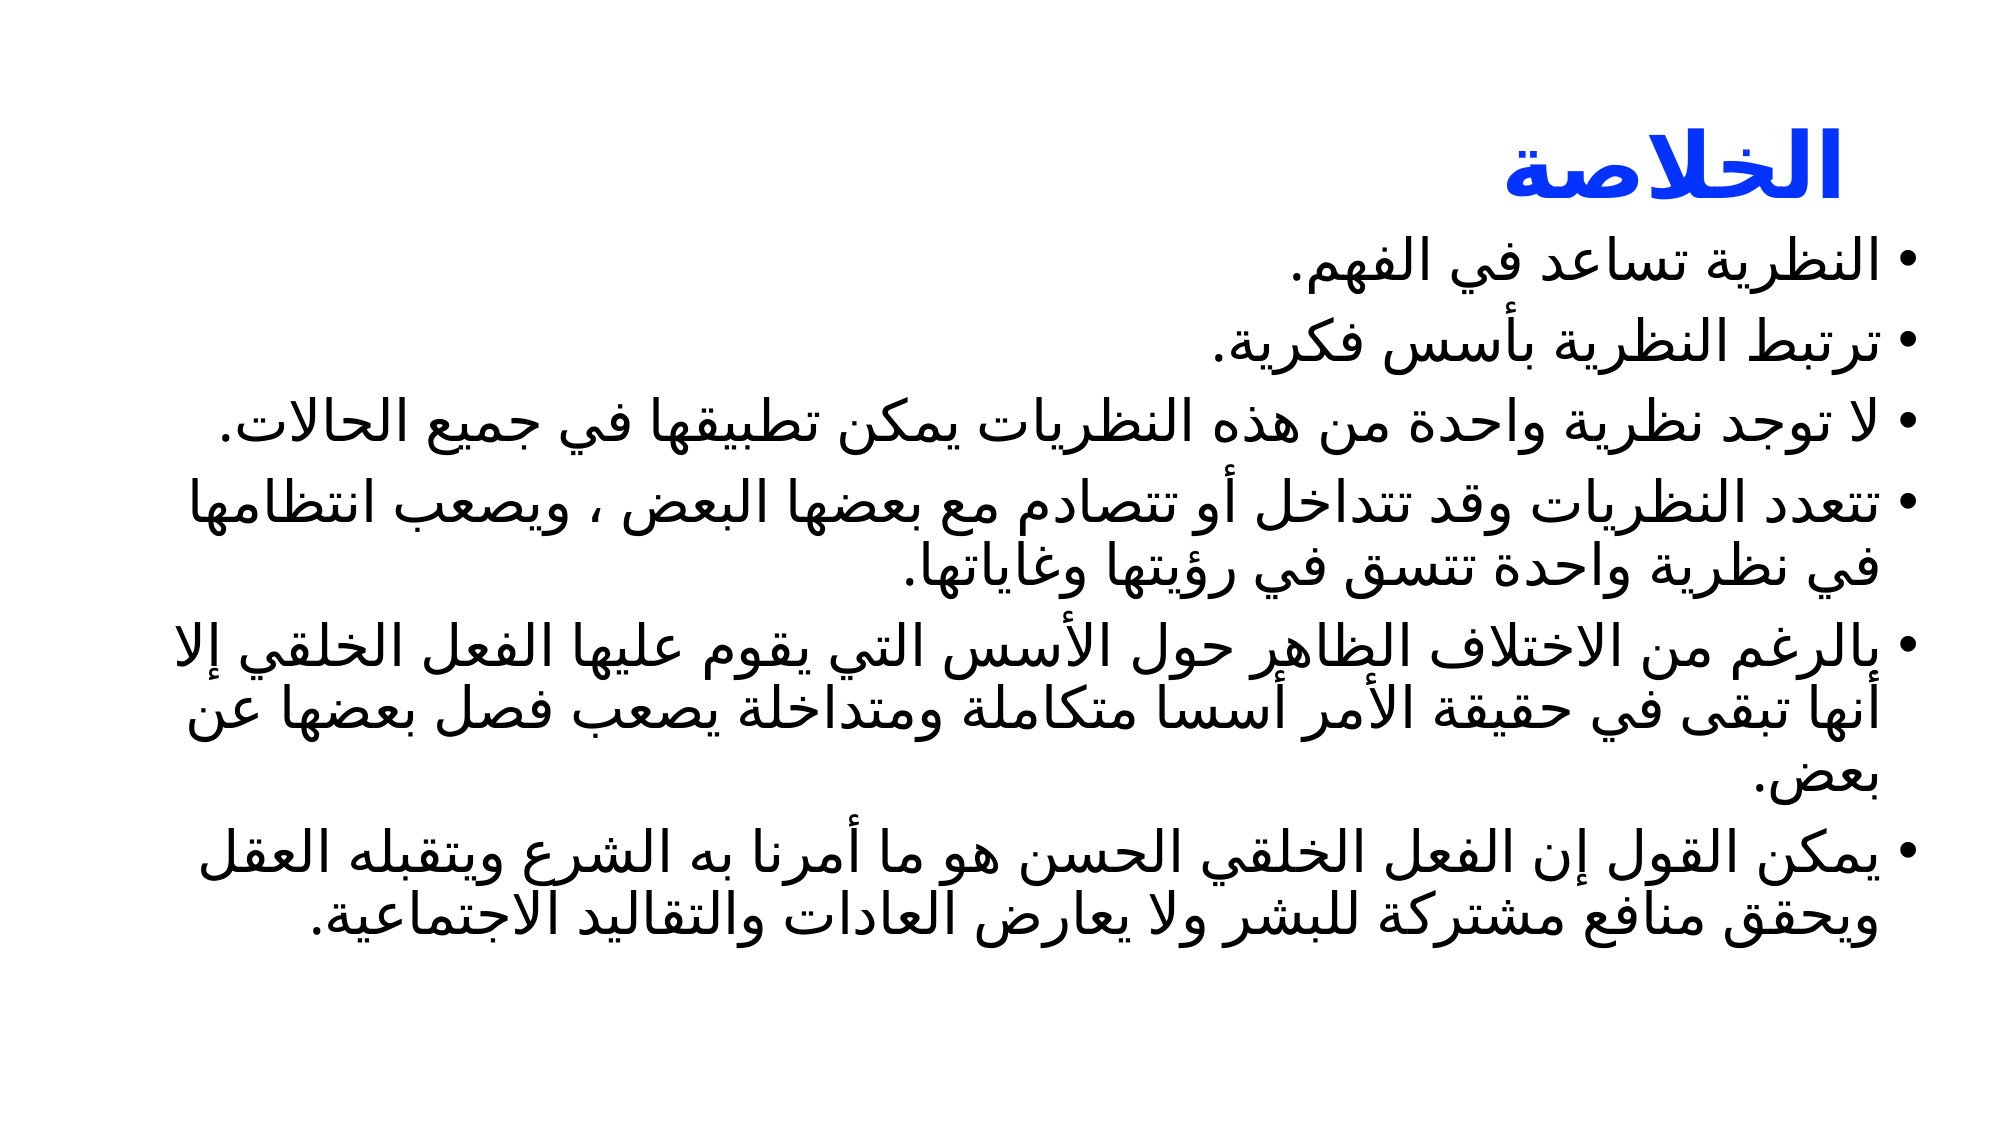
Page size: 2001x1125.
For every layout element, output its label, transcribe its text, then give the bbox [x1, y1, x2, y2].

list النظرية تساعد في الفهم. ترتبط النظرية بأسس فكرية. لا توجد نظرية واحدة من هذه النظريات يمكن تطبيقها في جميع الحالات. تتعدد النظريات وقد تتداخل أو تتصادم مع بعضها البعض ، ويصعب انتظامها في نظرية واحدة تتسق في رؤيتها وغاياتها. بالرغم من الاختلاف الظاهر حول الأسس التي يقوم عليها الفعل الخلقي إلا أنها تبقى في حقيقة الأمر أسسا متكاملة ومتداخلة يصعب فصل بعضها عن بعض. يمكن القول إن الفعل الخلقي الحسن هو ما أمرنا به الشرع ويتقبله العقل ويحقق منافع مشتركة للبشر ولا يعارض العادات والتقاليد الاجتماعية. [137, 222, 1931, 1050]
title الخلاصة [137, 59, 1863, 222]
